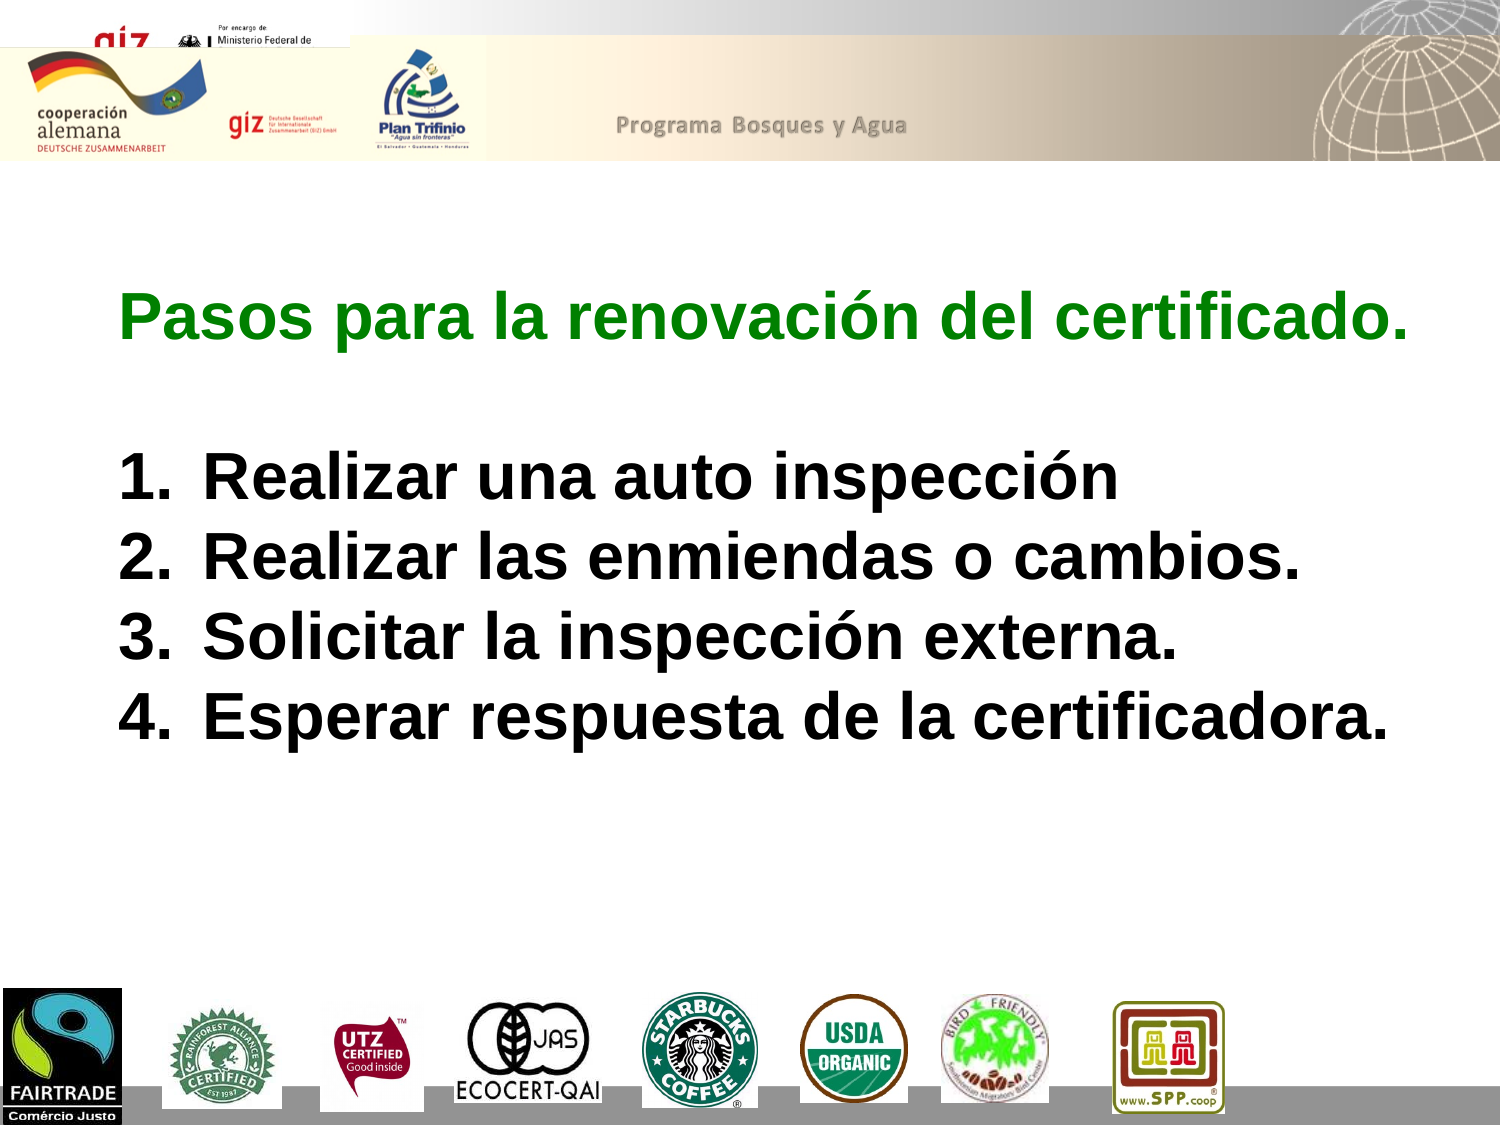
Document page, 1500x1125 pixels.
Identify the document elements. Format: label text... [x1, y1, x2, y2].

picture [162, 998, 283, 1109]
picture [940, 994, 1049, 1103]
picture [1112, 1001, 1226, 1114]
title Pasos para la renovación del certificado. Realizar una auto inspección Realizar las enmiendas o cambios. Solicitar la inspección externa. Esperar respuesta de la certificadora. [103, 265, 1479, 841]
picture [799, 994, 909, 1104]
picture [319, 1001, 424, 1112]
picture [3, 987, 122, 1125]
picture [0, 0, 1500, 161]
picture [642, 992, 758, 1108]
picture [454, 997, 602, 1103]
